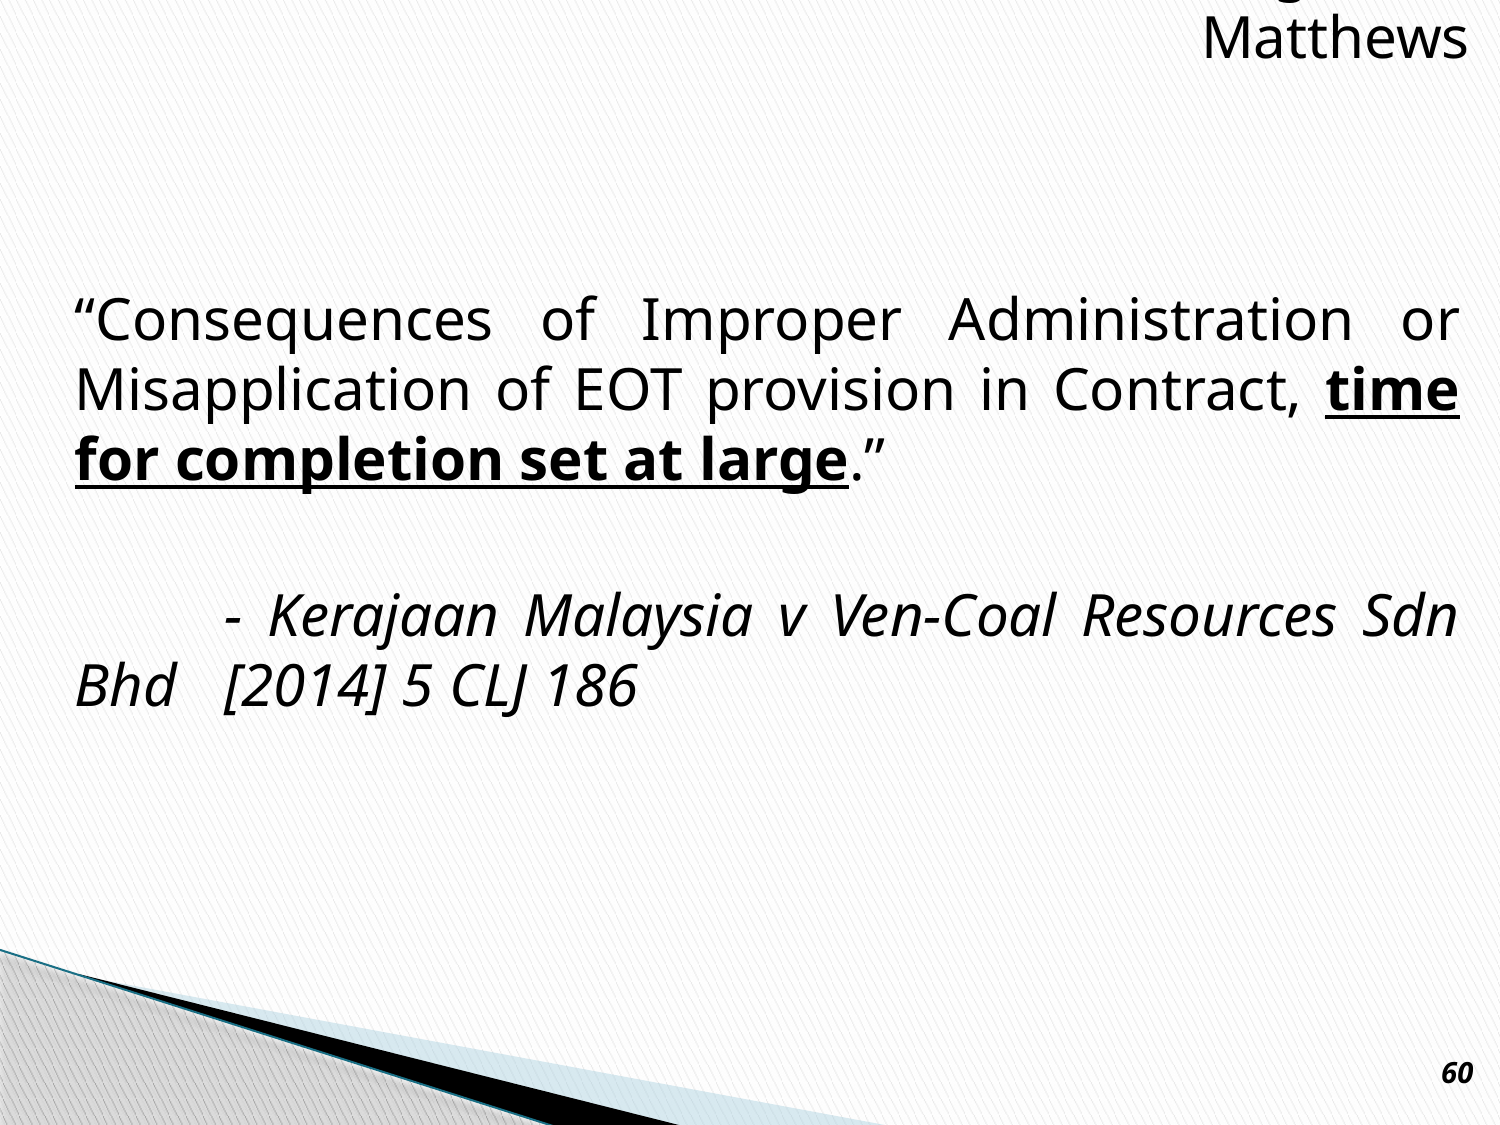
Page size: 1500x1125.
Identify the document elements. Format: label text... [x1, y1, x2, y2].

footer Presgrave & Matthews [1025, 0, 1500, 79]
slide_number 60 [1413, 1034, 1488, 1102]
list “Consequences of Improper Administration or Misapplication of EOT provision in Contract, time for completion set at large.” - Kerajaan Malaysia v Ven-Coal Resources Sdn Bhd [2014] 5 CLJ 186 [37, 275, 1475, 788]
